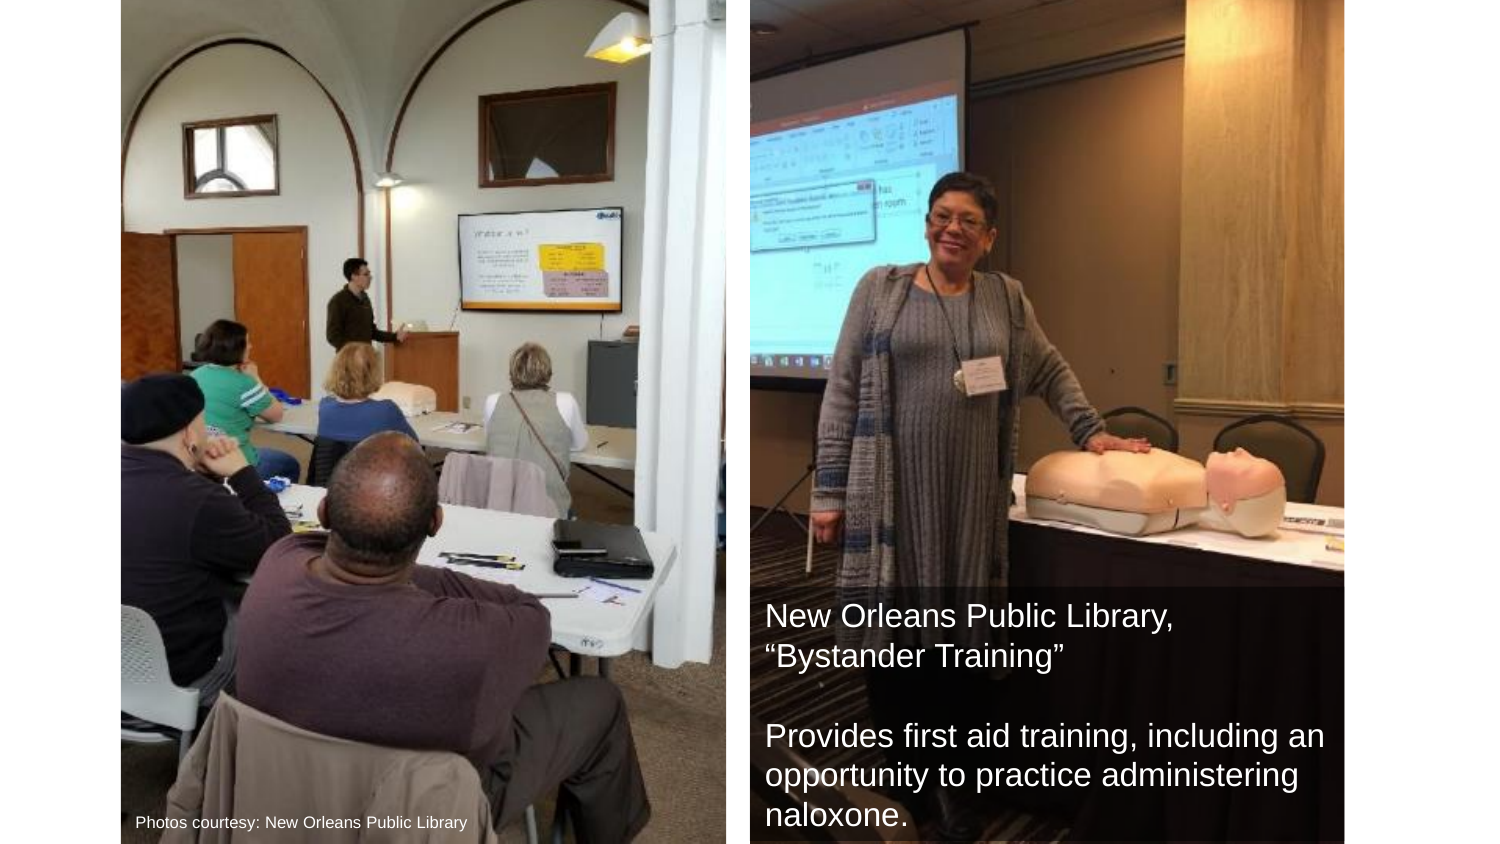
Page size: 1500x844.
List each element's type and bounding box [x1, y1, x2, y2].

picture [120, 0, 727, 844]
picture [749, 0, 1345, 844]
